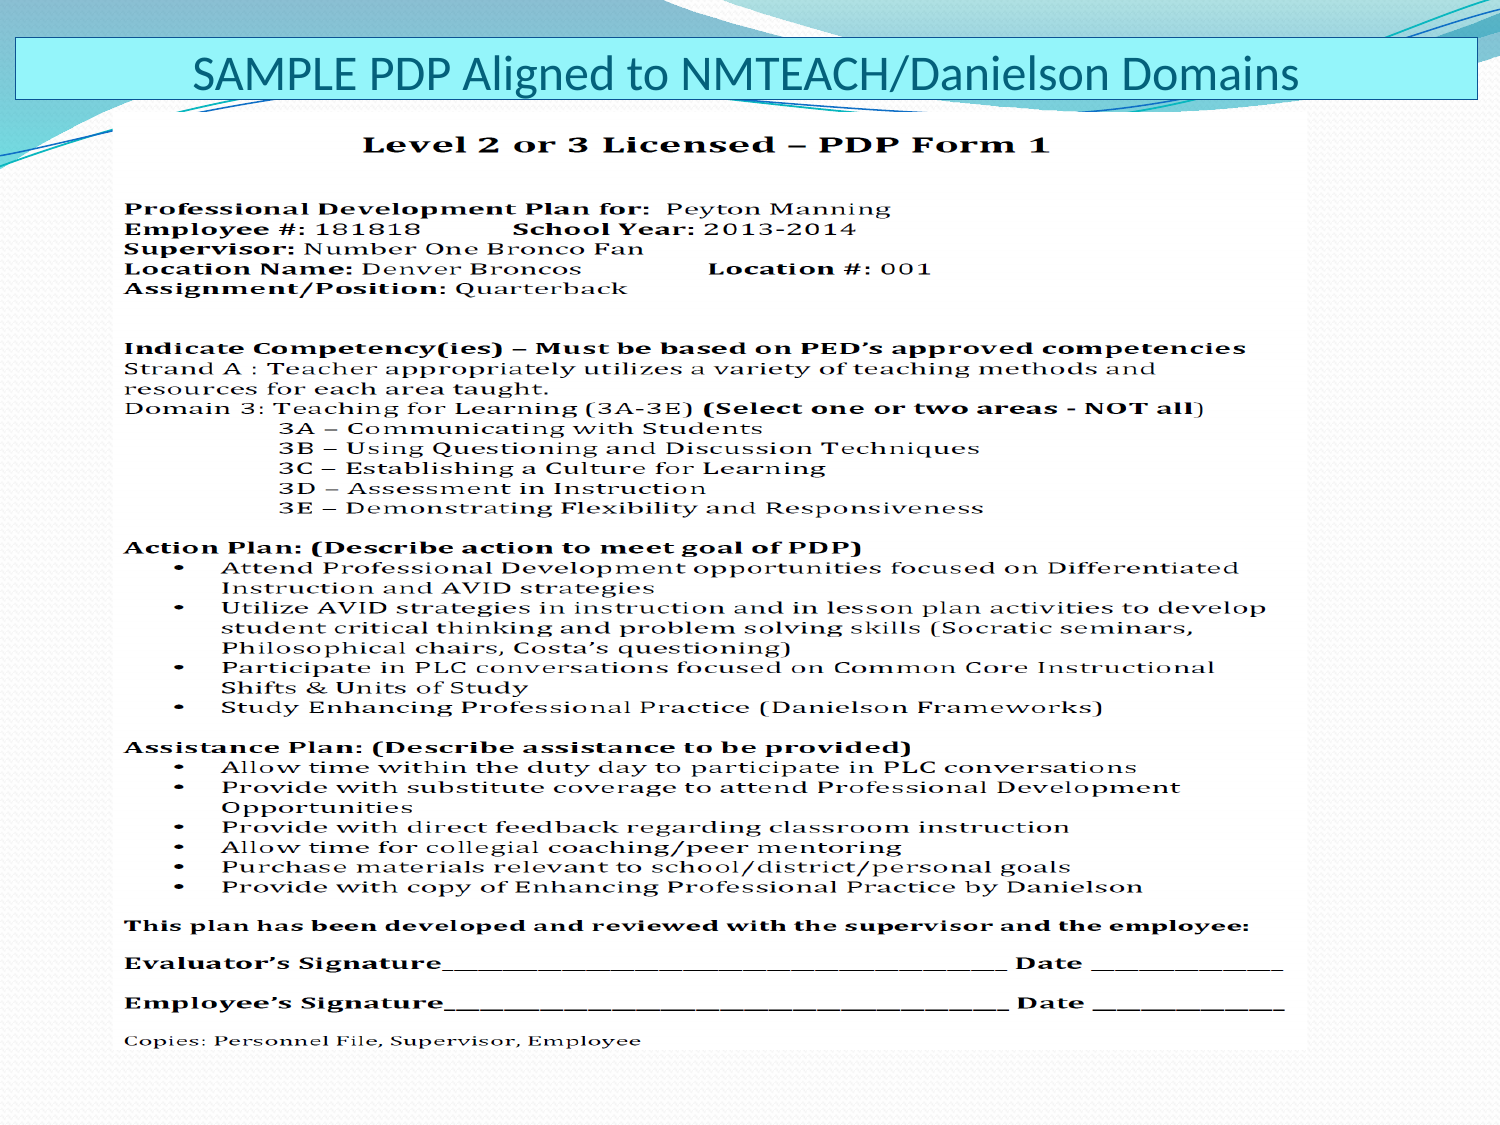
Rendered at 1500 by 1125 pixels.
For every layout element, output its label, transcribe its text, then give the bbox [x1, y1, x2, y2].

title SAMPLE PDP Aligned to NMTEACH/Danielson Domains [15, 37, 1478, 100]
picture [112, 112, 1308, 1051]
